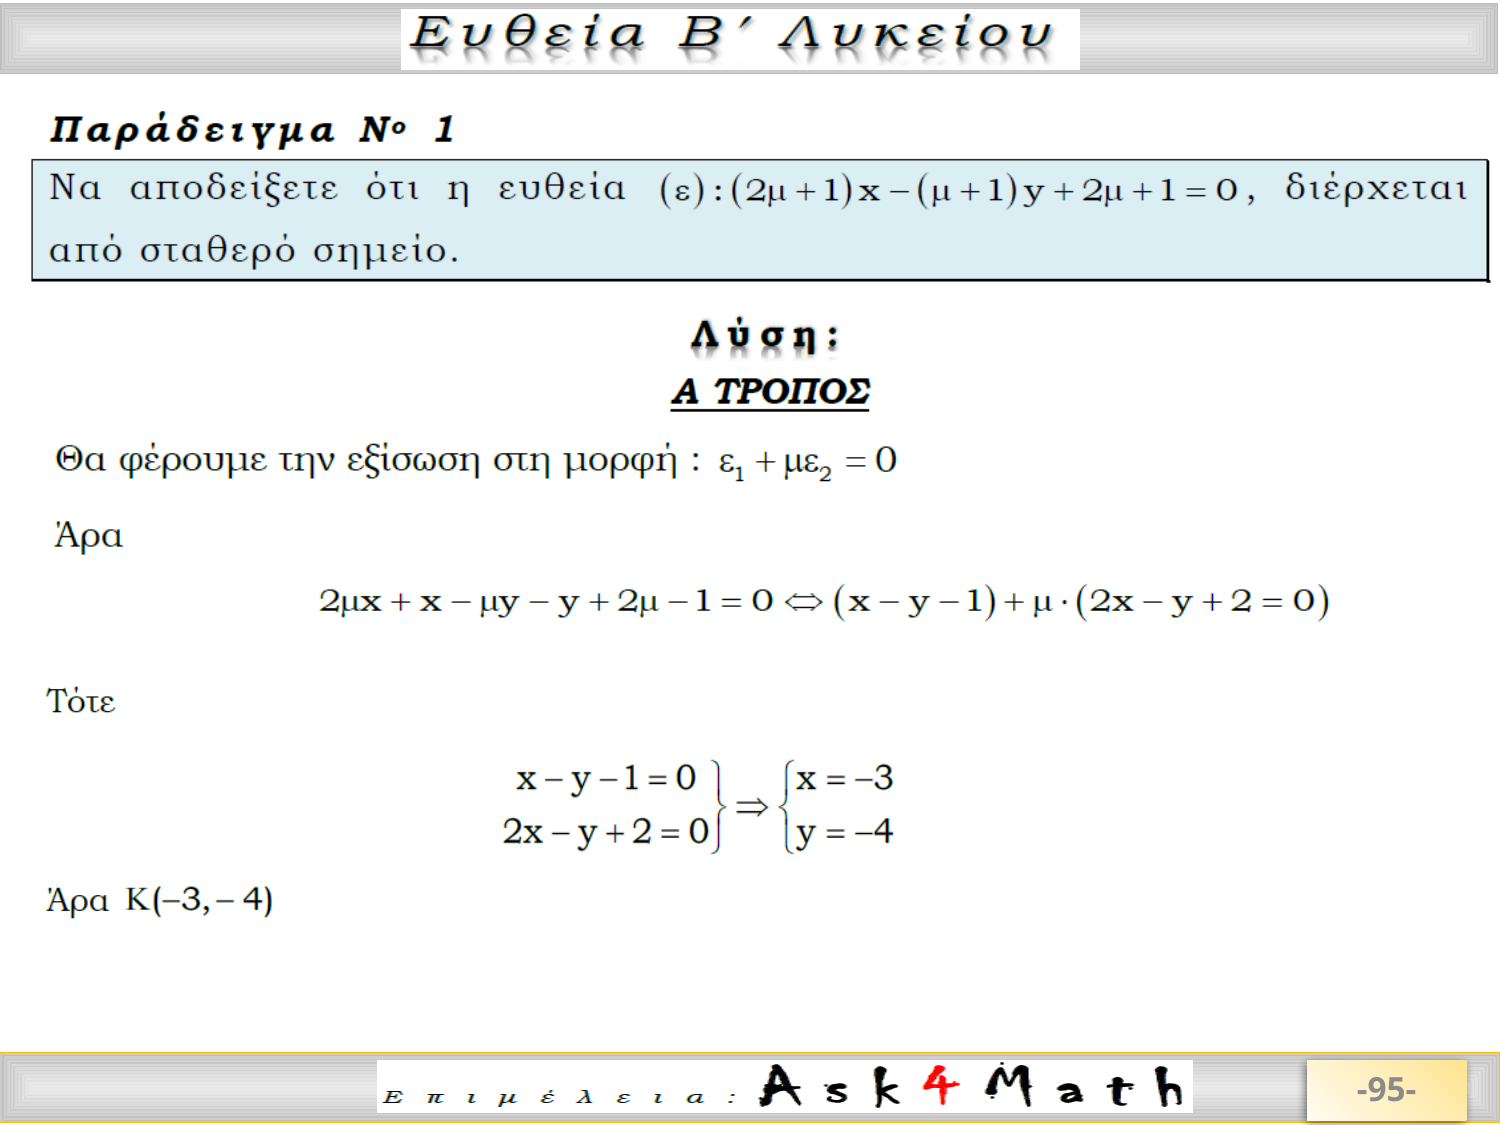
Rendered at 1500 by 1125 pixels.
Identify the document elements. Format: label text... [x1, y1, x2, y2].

text_box [0, 3, 1498, 74]
picture [24, 297, 1500, 639]
picture [377, 1060, 1194, 1113]
picture [32, 677, 1241, 933]
slide_number -95- [1307, 1060, 1467, 1121]
picture [401, 9, 1080, 70]
text_box [0, 1052, 1500, 1123]
picture [21, 102, 1496, 291]
